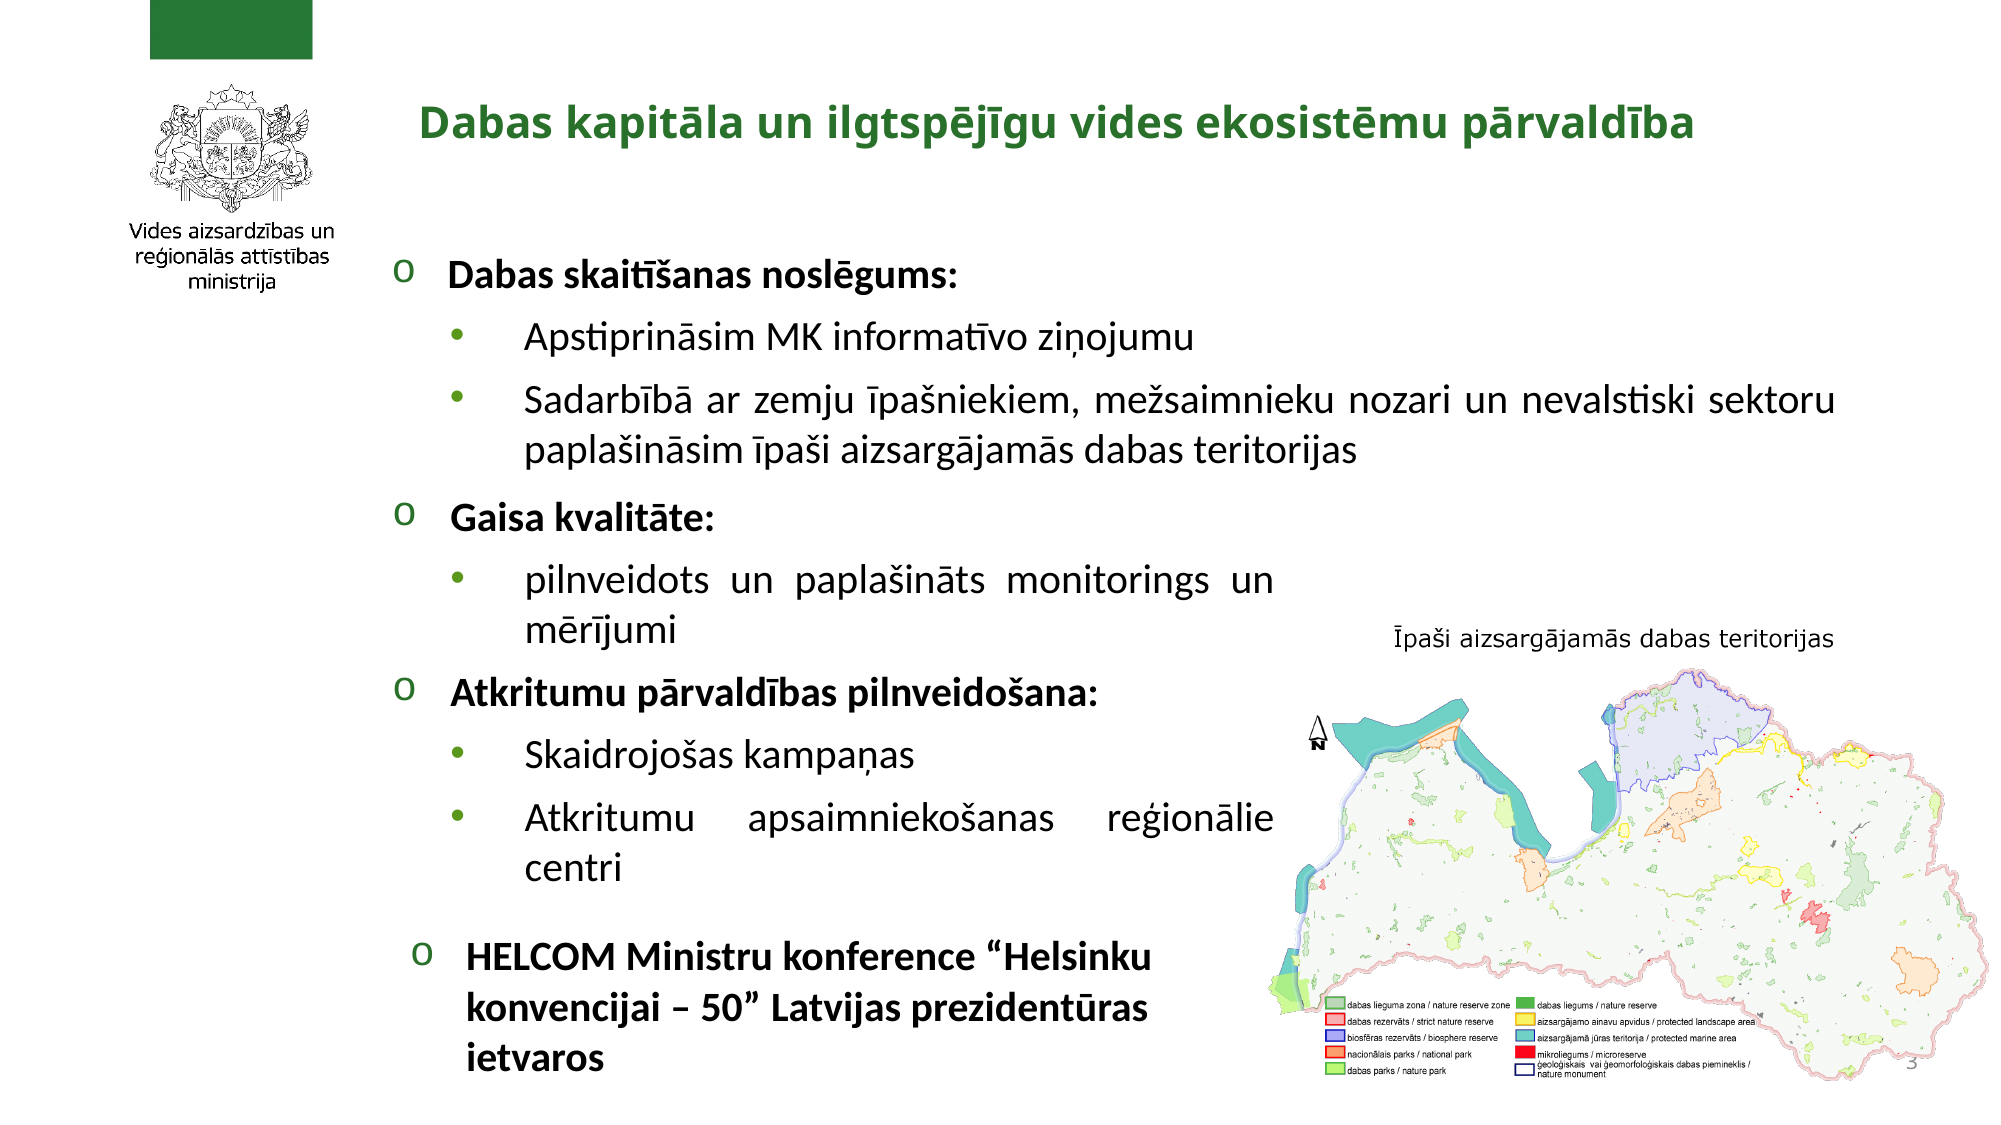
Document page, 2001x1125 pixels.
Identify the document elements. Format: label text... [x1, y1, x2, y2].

list Gaisa kvalitāte: pilnveidots un paplašināts monitorings un mērījumi Atkritumu pārvaldības pilnveidošana: Skaidrojošas kampaņas Atkritumu apsaimniekošanas reģionālie centri [376, 481, 1291, 932]
picture [70, 0, 392, 321]
text_box HELCOM Ministru konference “Helsinku konvencijai – 50” Latvijas prezidentūras ietvaros [394, 921, 1264, 1087]
title Dabas kapitāla un ilgtspējīgu vides ekosistēmu pārvaldība [391, 62, 1725, 233]
picture [1268, 612, 1991, 1084]
text_box Dabas skaitīšanas noslēgums: Apstiprināsim MK informatīvo ziņojumu Sadarbībā ar zemju īpašniekiem, mežsaimnieku nozari un nevalstiski sektoru paplašināsim īpaši aizsargājamās dabas teritorijas [376, 238, 1852, 479]
